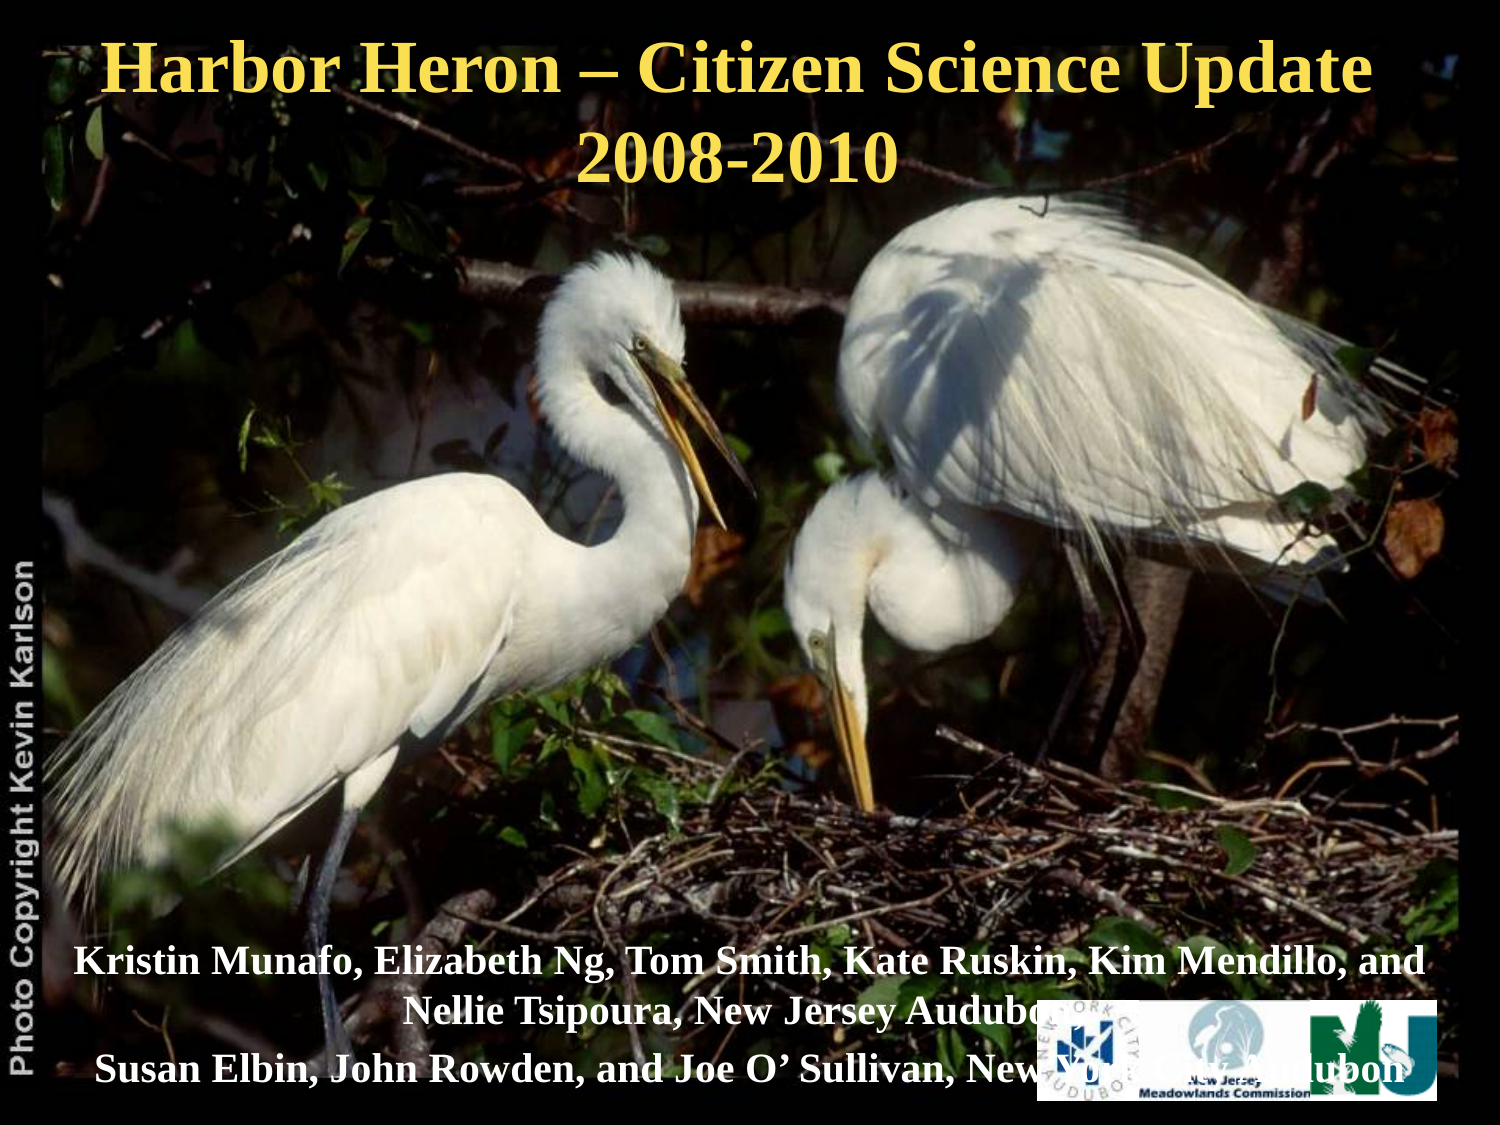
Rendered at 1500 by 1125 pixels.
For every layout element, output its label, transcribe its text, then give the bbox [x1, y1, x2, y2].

title Harbor Heron – Citizen Science Update 2008-2010 [37, 0, 1438, 229]
subtitle Kristin Munafo, Elizabeth Ng, Tom Smith, Kate Ruskin, Kim Mendillo, and Nellie Tsipoura, New Jersey Audubon; Susan Elbin, John Rowden, and Joe O’ Sullivan, New York City Audubon [49, 924, 1451, 1125]
picture [0, 0, 1500, 1125]
